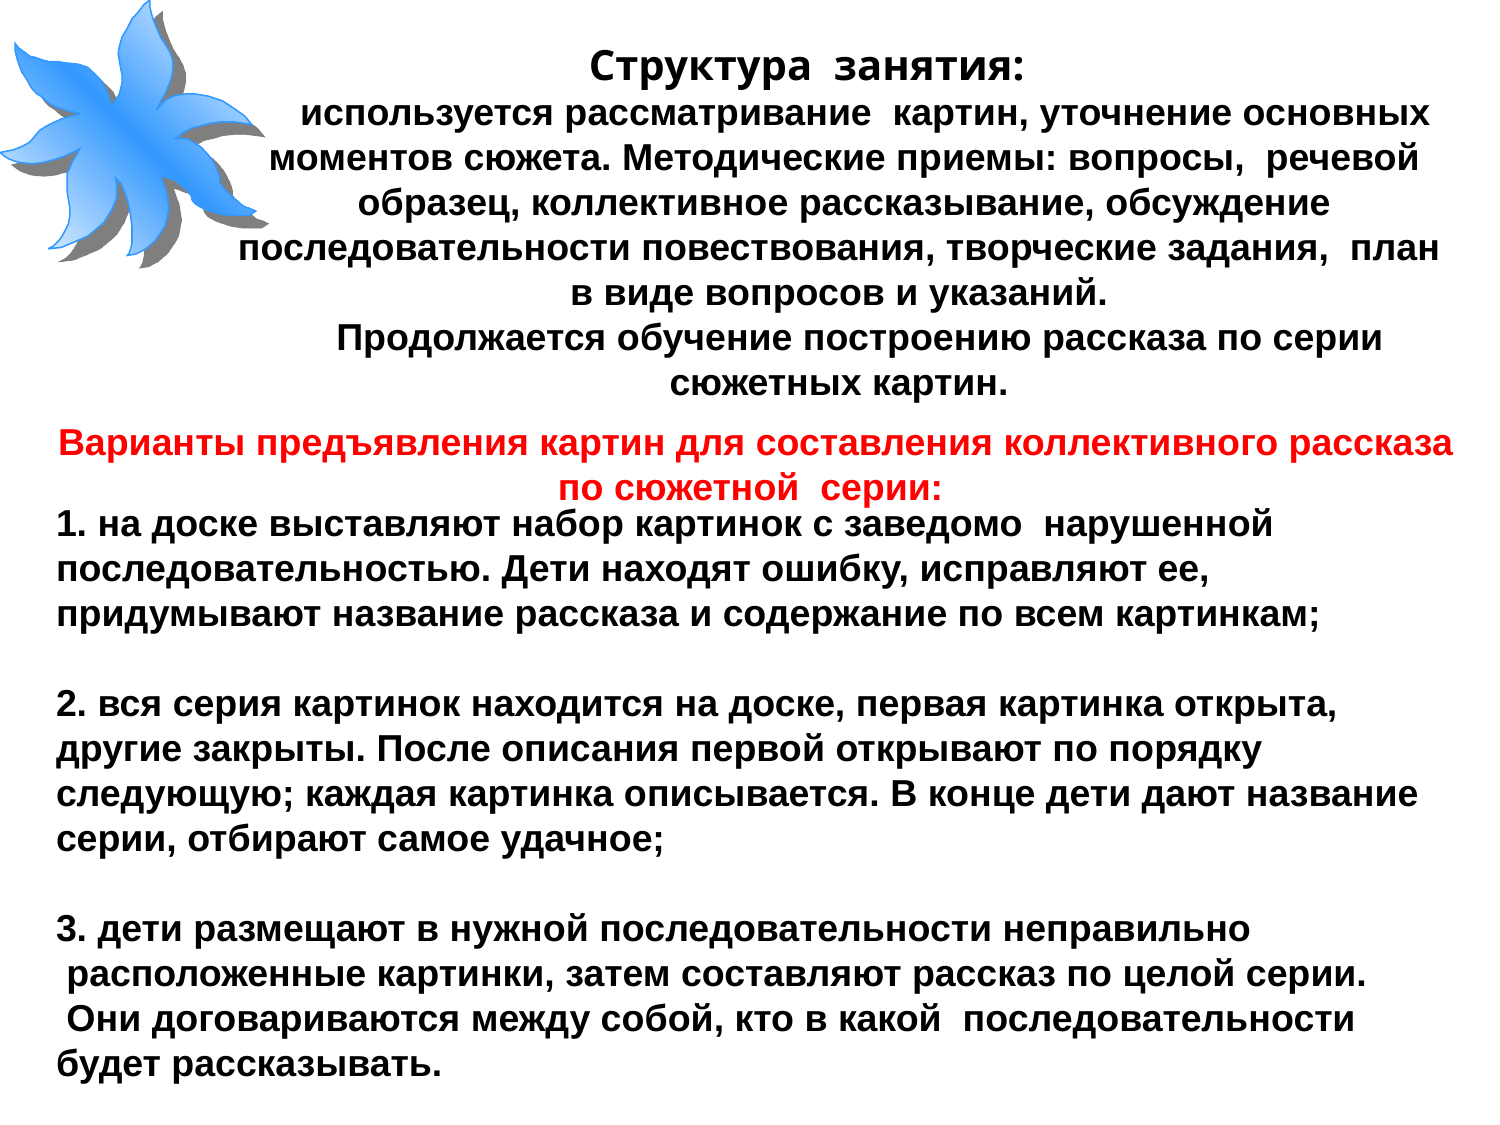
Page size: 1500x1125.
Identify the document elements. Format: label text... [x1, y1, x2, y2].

text_box Варианты предъявления картин для составления коллективного рассказа по сюжетной серии: [41, 410, 1471, 516]
text_box Структура занятия: используется рассматривание картин, уточнение основных моментов сюжета. Методические приемы: вопросы, речевой образец, коллективное рассказывание, обсуждение последовательности повествования, творческие задания, план в виде вопросов и указаний. Продолжается обучение построению рассказа по серии сюжетных картин. [218, 30, 1471, 410]
text_box 1. на доске выставляют набор картинок с заведомо нарушенной последовательностью. Дети находят ошибку, исправляют ее, придумывают название рассказа и содержание по всем картинкам; 2. вся серия картинок находится на доске, первая картинка открыта, другие закрыты. После описания первой открывают по порядку следующую; каждая картинка описывается. В конце дети дают название серии, отбирают самое удачное; 3. дети размещают в нужной последовательности неправильно расположенные картинки, затем составляют рассказ по целой серии. Они договариваются между собой, кто в какой последовательности будет рассказывать. [41, 516, 1459, 1092]
